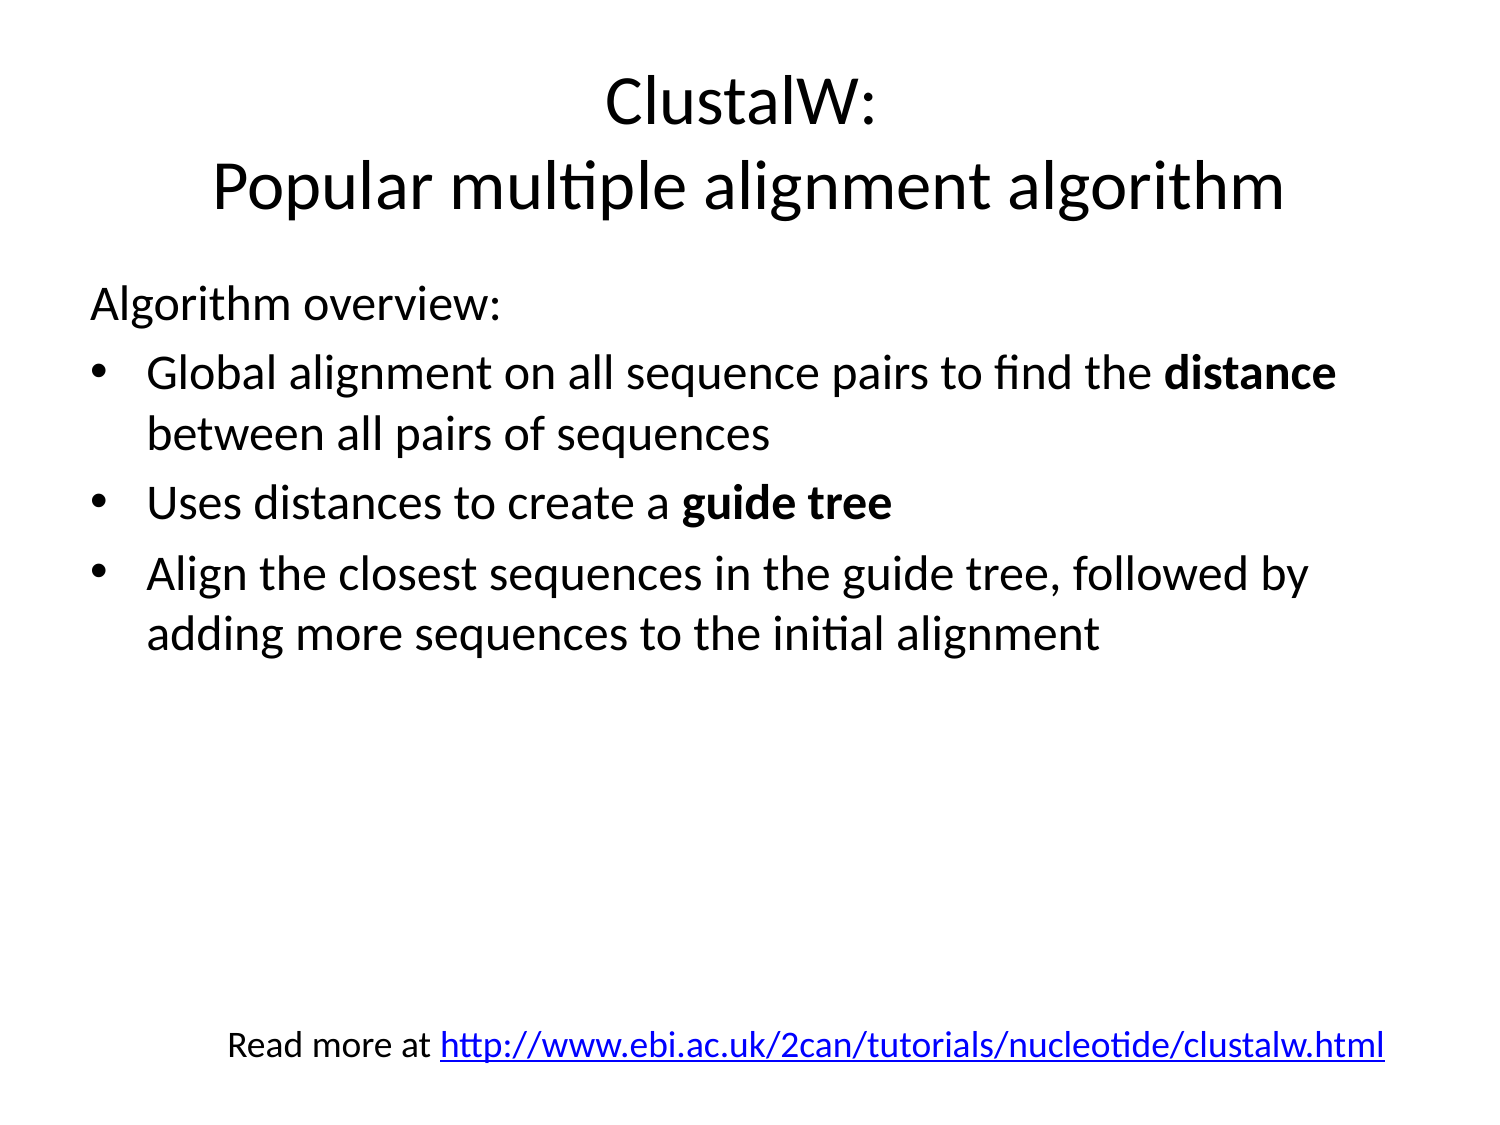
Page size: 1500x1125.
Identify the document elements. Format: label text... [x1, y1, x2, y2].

title ClustalW: Popular multiple alignment algorithm [75, 45, 1425, 233]
text_box Read more at http://www.ebi.ac.uk/2can/tutorials/nucleotide/clustalw.html [212, 1012, 1438, 1118]
list Algorithm overview: Global alignment on all sequence pairs to find the distance between all pairs of sequences Uses distances to create a guide tree Align the closest sequences in the guide tree, followed by adding more sequences to the initial alignment [75, 262, 1425, 1005]
